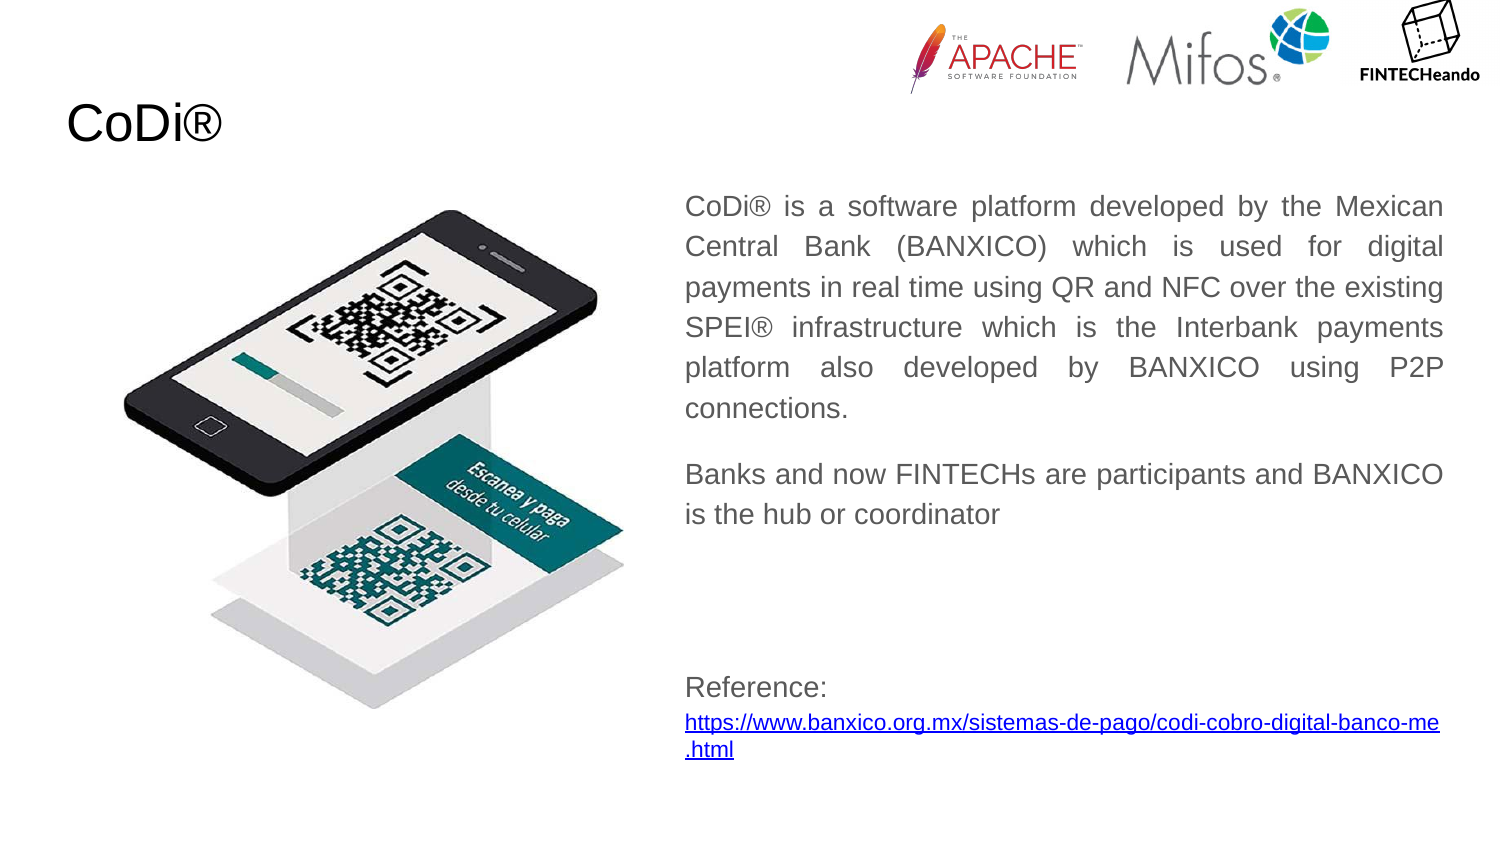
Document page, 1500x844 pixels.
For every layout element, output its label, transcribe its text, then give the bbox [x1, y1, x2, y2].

picture [50, 210, 625, 709]
picture [1103, 0, 1500, 94]
title CoDi® [51, 72, 1449, 167]
picture [901, 12, 1093, 106]
list CoDi® is a software platform developed by the Mexican Central Bank (BANXICO) which is used for digital payments in real time using QR and NFC over the existing SPEI® infrastructure which is the Interbank payments platform also developed by BANXICO using P2P connections. Banks and now FINTECHs are participants and BANXICO is the hub or coordinator Reference: https://www.banxico.org.mx/sistemas-de-pago/codi-cobro-digital-banco-me.html [669, 166, 1461, 785]
